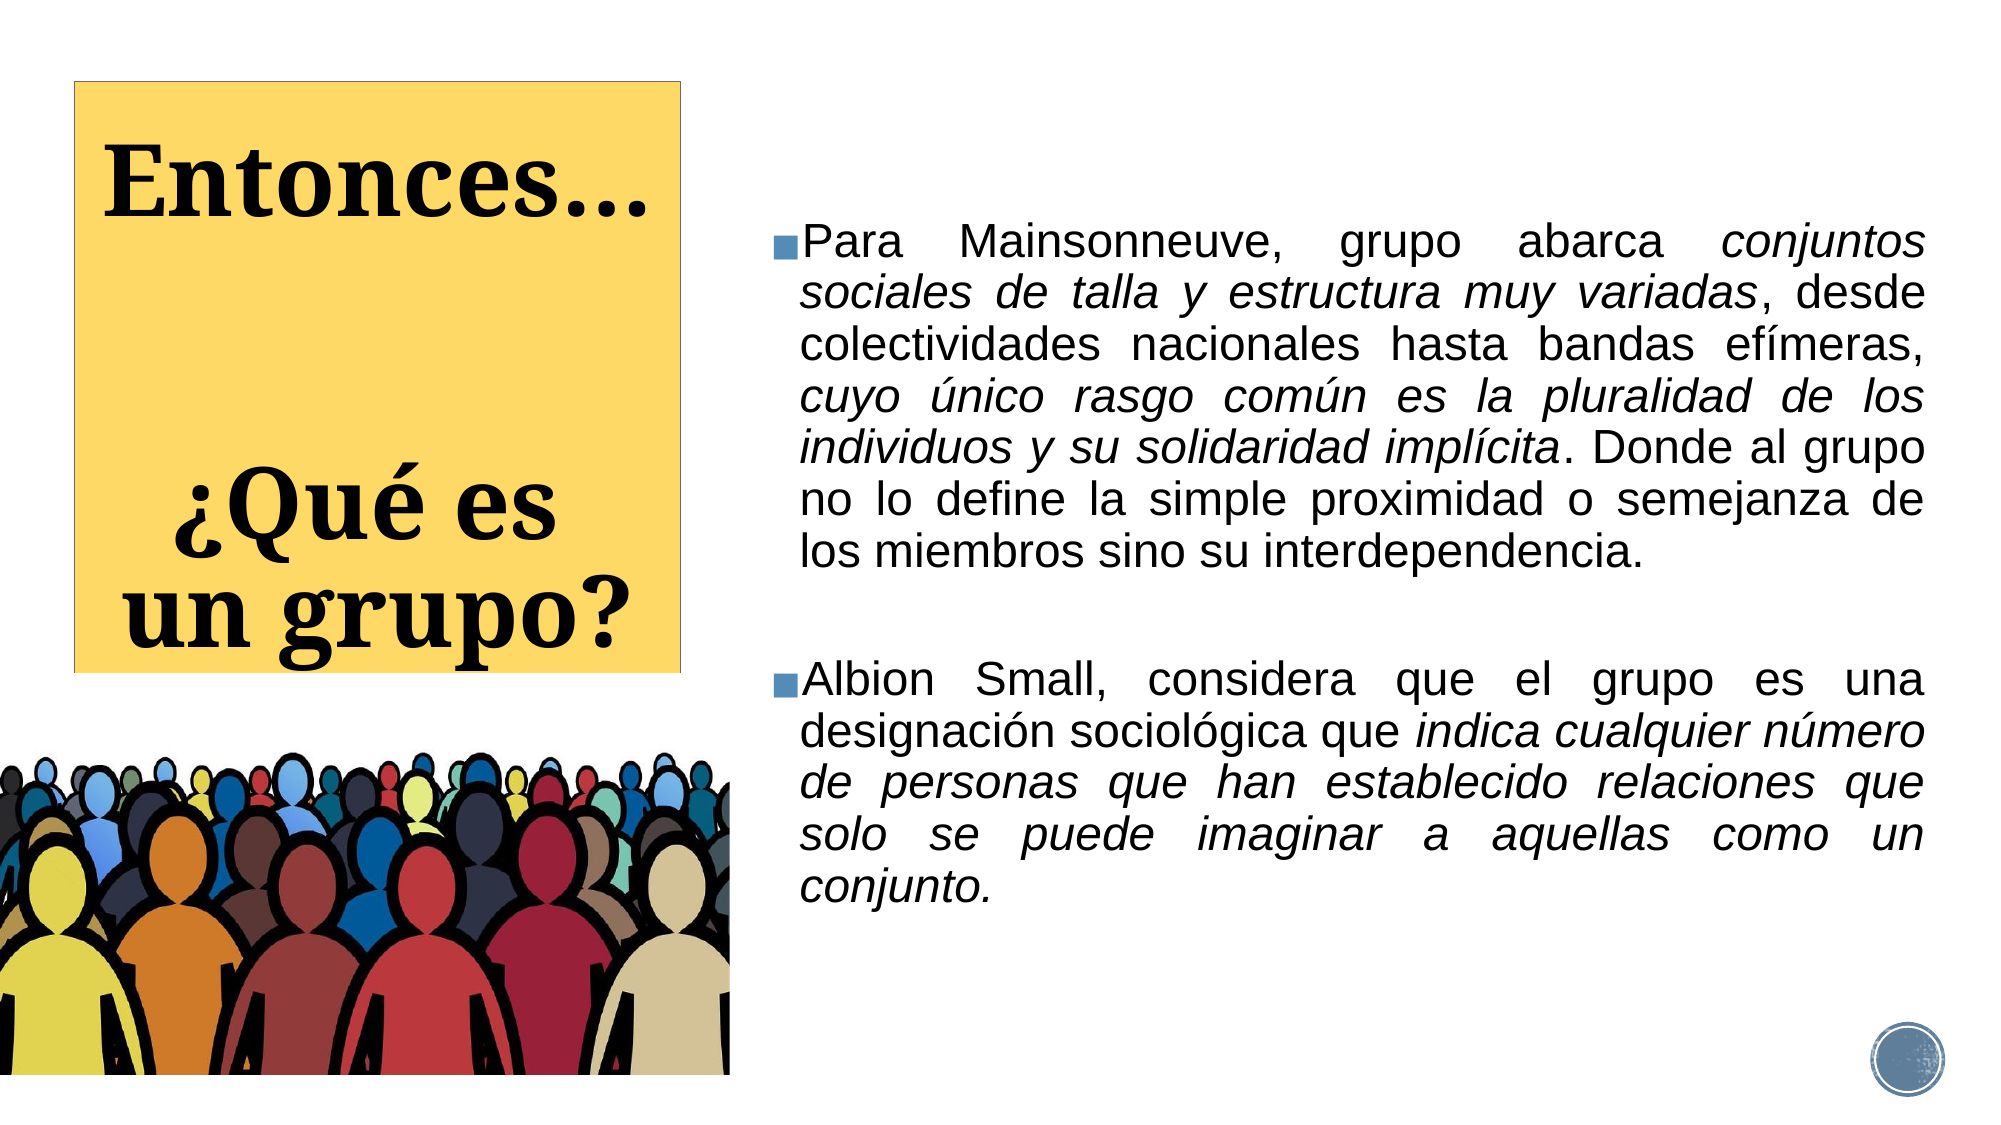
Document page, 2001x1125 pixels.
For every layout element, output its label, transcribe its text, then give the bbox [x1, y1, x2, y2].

title Entonces… ¿Qué es un grupo? [74, 81, 681, 671]
list Para Mainsonneuve, grupo abarca conjuntos sociales de talla y estructura muy variadas, desde colectividades nacionales hasta bandas efímeras, cuyo único rasgo común es la pluralidad de los individuos y su solidaridad implícita. Donde al grupo no lo define la simple proximidad o semejanza de los miembros sino su interdependencia. Albion Small, considera que el grupo es una designación sociológica que indica cualquier número de personas que han establecido relaciones que solo se puede imaginar a aquellas como un conjunto. [754, 159, 1942, 969]
picture [1870, 1021, 1946, 1097]
picture [0, 672, 730, 1076]
